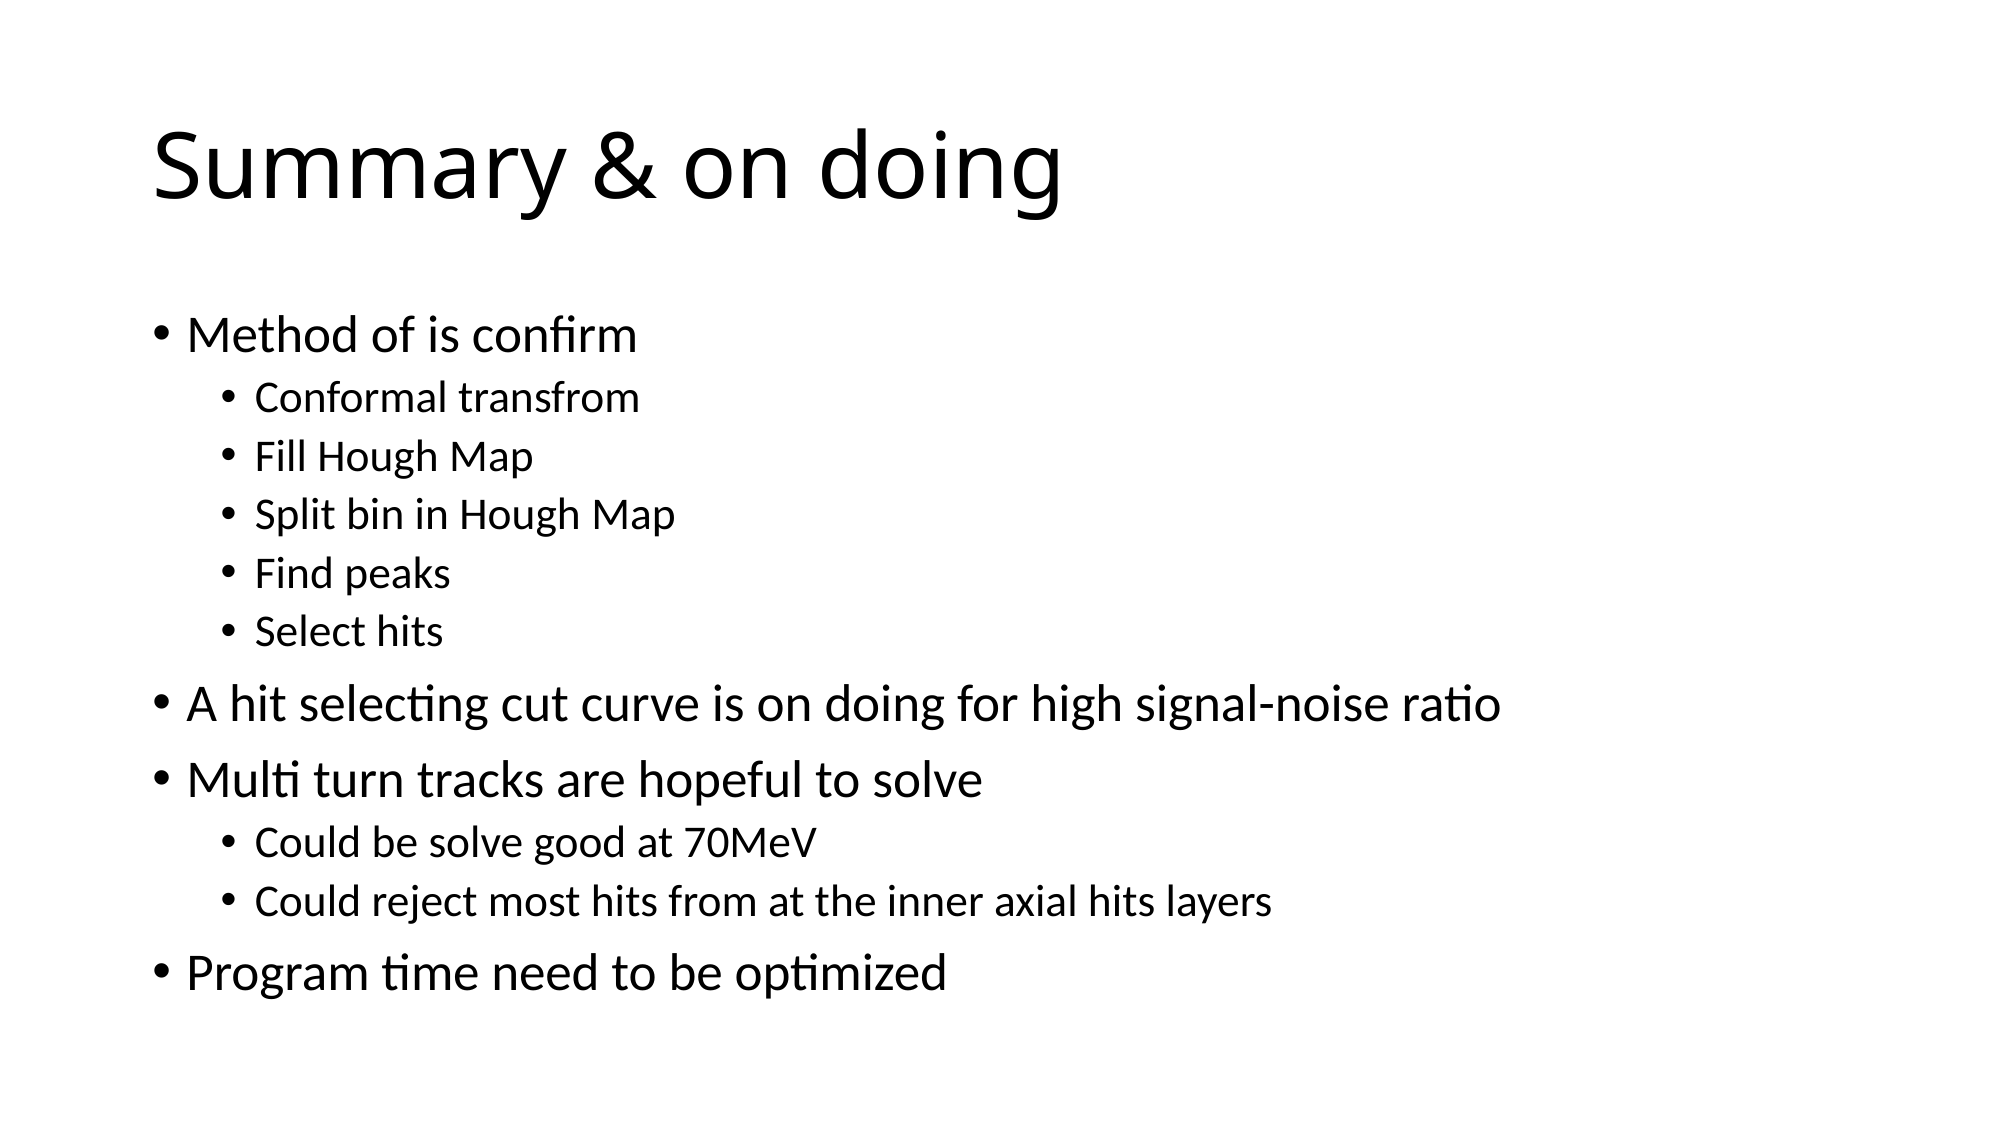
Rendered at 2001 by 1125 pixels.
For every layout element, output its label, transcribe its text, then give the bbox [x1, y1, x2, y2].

list Method of is confirm Conformal transfrom Fill Hough Map Split bin in Hough Map Find peaks Select hits A hit selecting cut curve is on doing for high signal-noise ratio Multi turn tracks are hopeful to solve Could be solve good at 70MeV Could reject most hits from at the inner axial hits layers Program time need to be optimized [137, 299, 1863, 1014]
title Summary & on doing [137, 59, 1863, 278]
